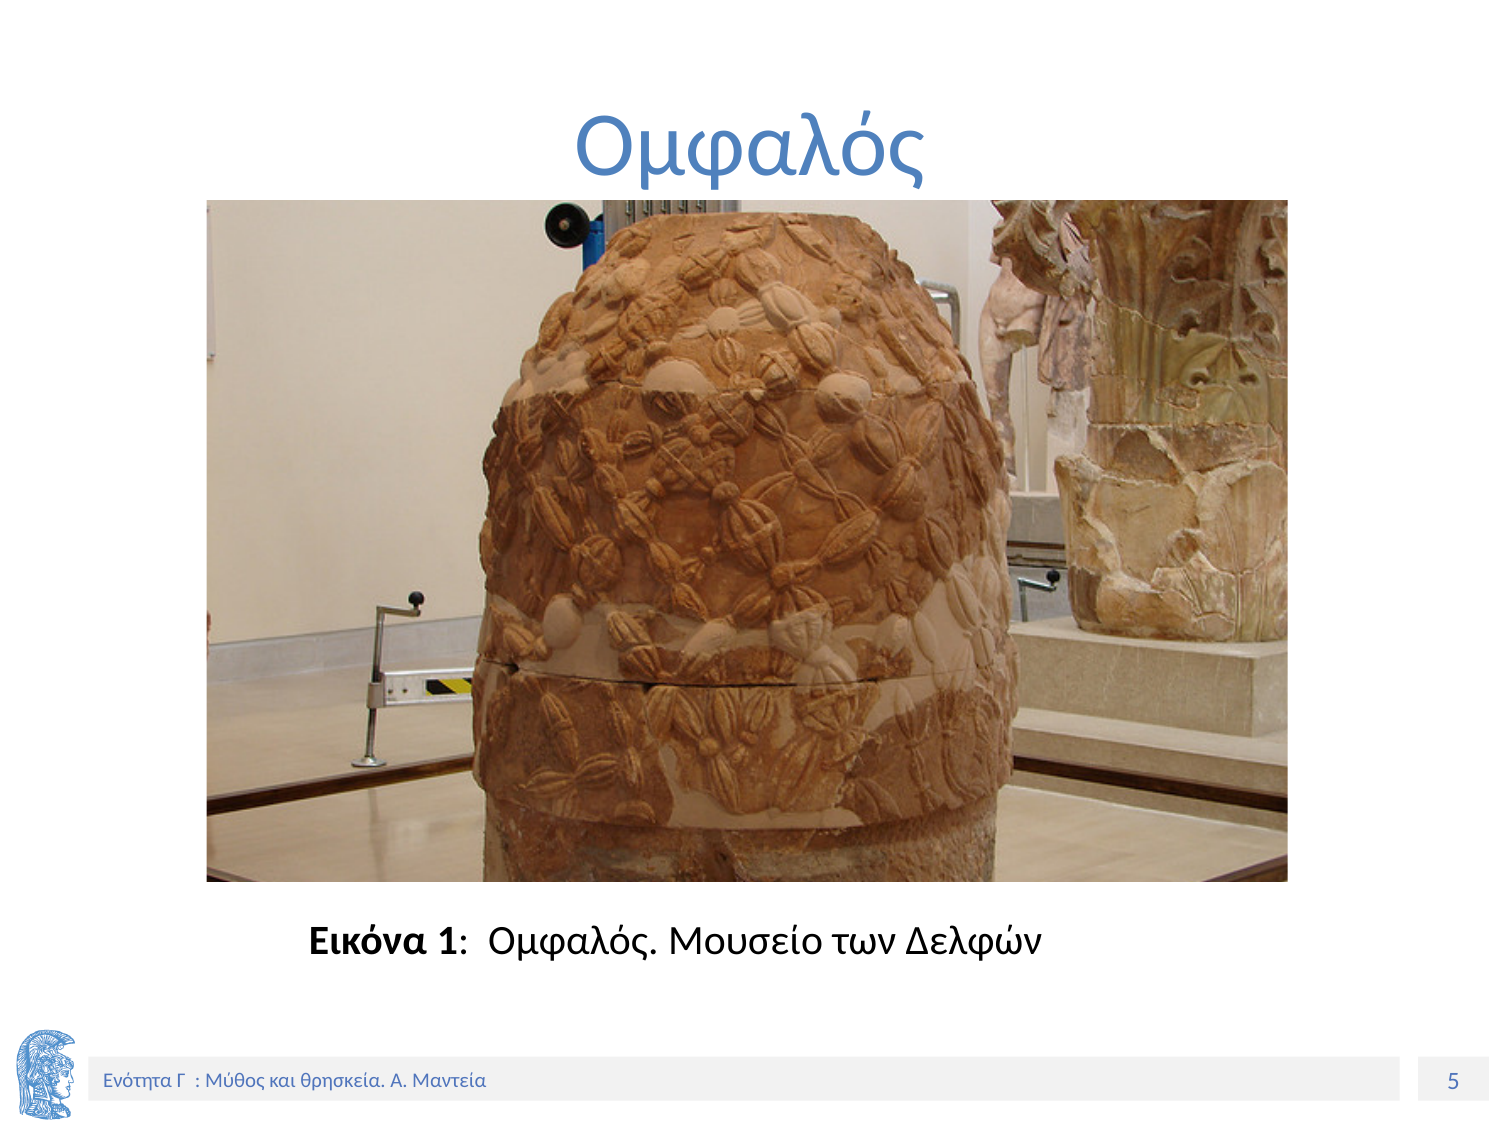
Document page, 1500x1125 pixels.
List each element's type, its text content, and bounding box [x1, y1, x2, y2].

title Ομφαλός [75, 44, 1425, 233]
picture [9, 1026, 81, 1120]
picture [206, 200, 1288, 882]
list Εικόνα 1: Ομφαλός. Μουσείο των Δελφών [294, 905, 1194, 988]
